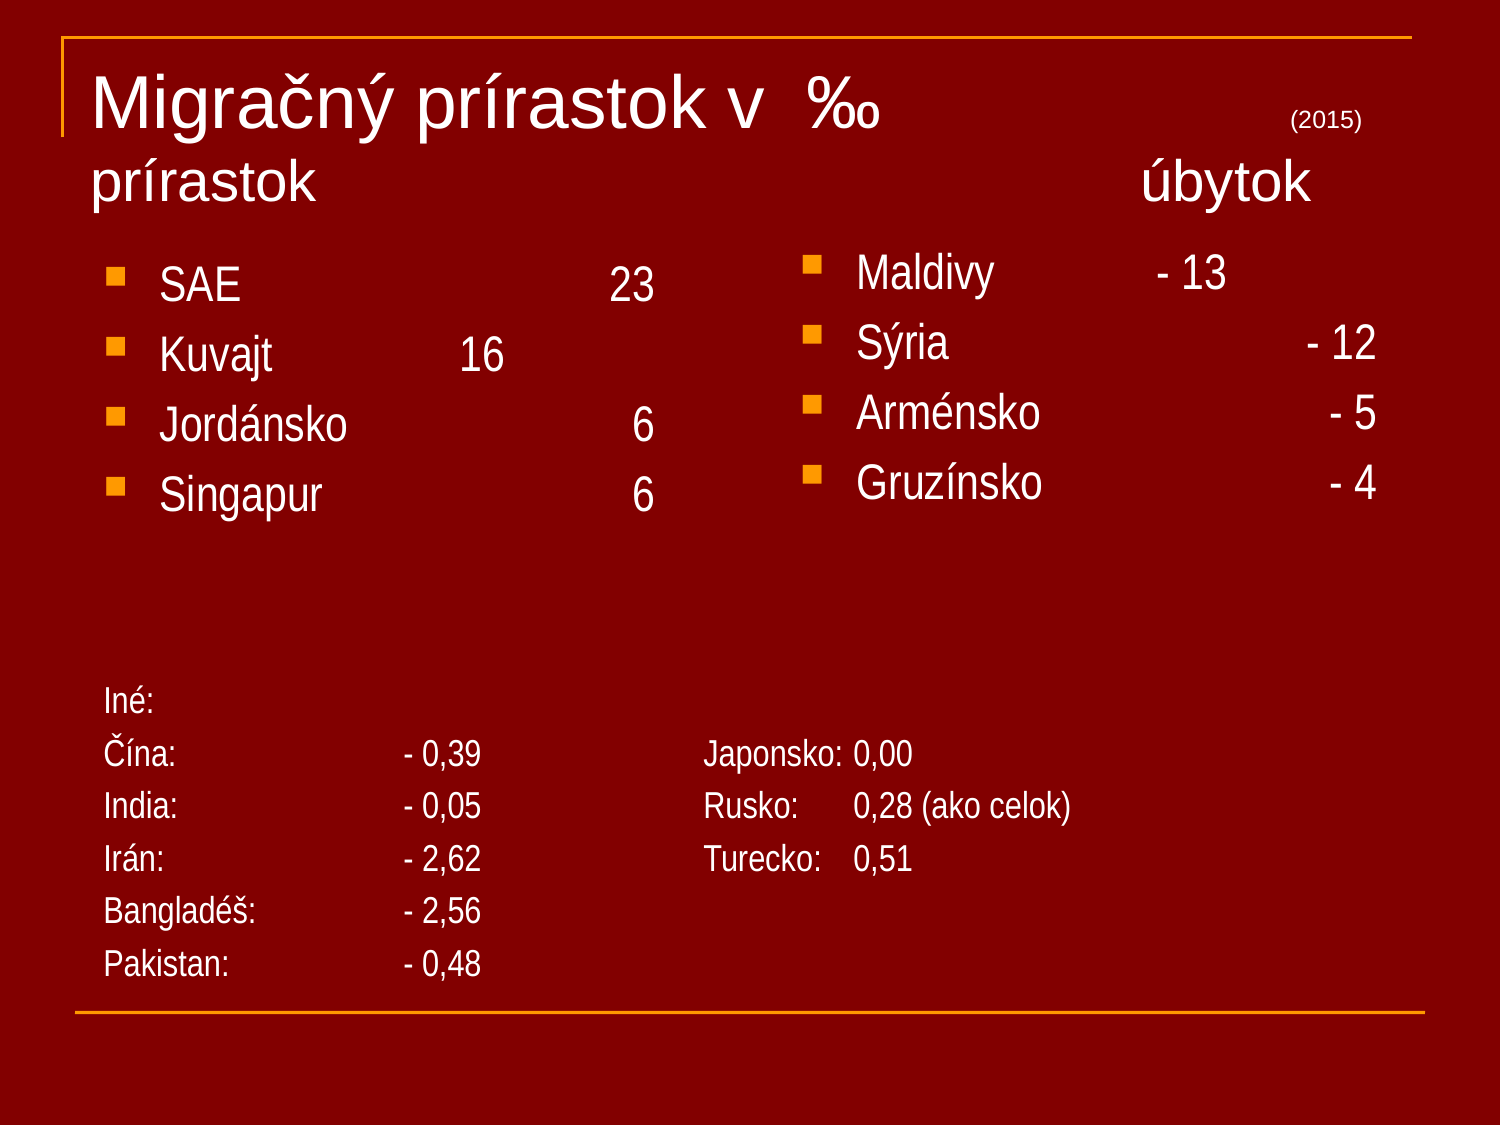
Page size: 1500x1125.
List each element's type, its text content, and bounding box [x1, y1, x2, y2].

text_box Iné: Čína: - 0,39 Japonsko: 0,00 India: - 0,05 Rusko: 0,28 (ako celok) Irán: - 2,62 Turecko: 0,51 Bangladéš: - 2,56 Pakistan: - 0,48 [88, 668, 1447, 991]
list SAE 23 Kuvajt 16 Jordánsko 6 Singapur 6 [88, 243, 739, 668]
text_box Maldivy - 13 Sýria - 12 Arménsko - 5 Gruzínsko - 4 [785, 231, 1436, 668]
list SAE 23 Kuvajt 16 Jordánsko 6 Singapur 6 [88, 991, 739, 1065]
text_box Maldivy - 13 Sýria - 12 Arménsko - 5 Gruzínsko - 4 [785, 991, 1436, 1053]
title Migračný prírastok v ‰ (2015) prírastok úbytok [75, 45, 1425, 233]
